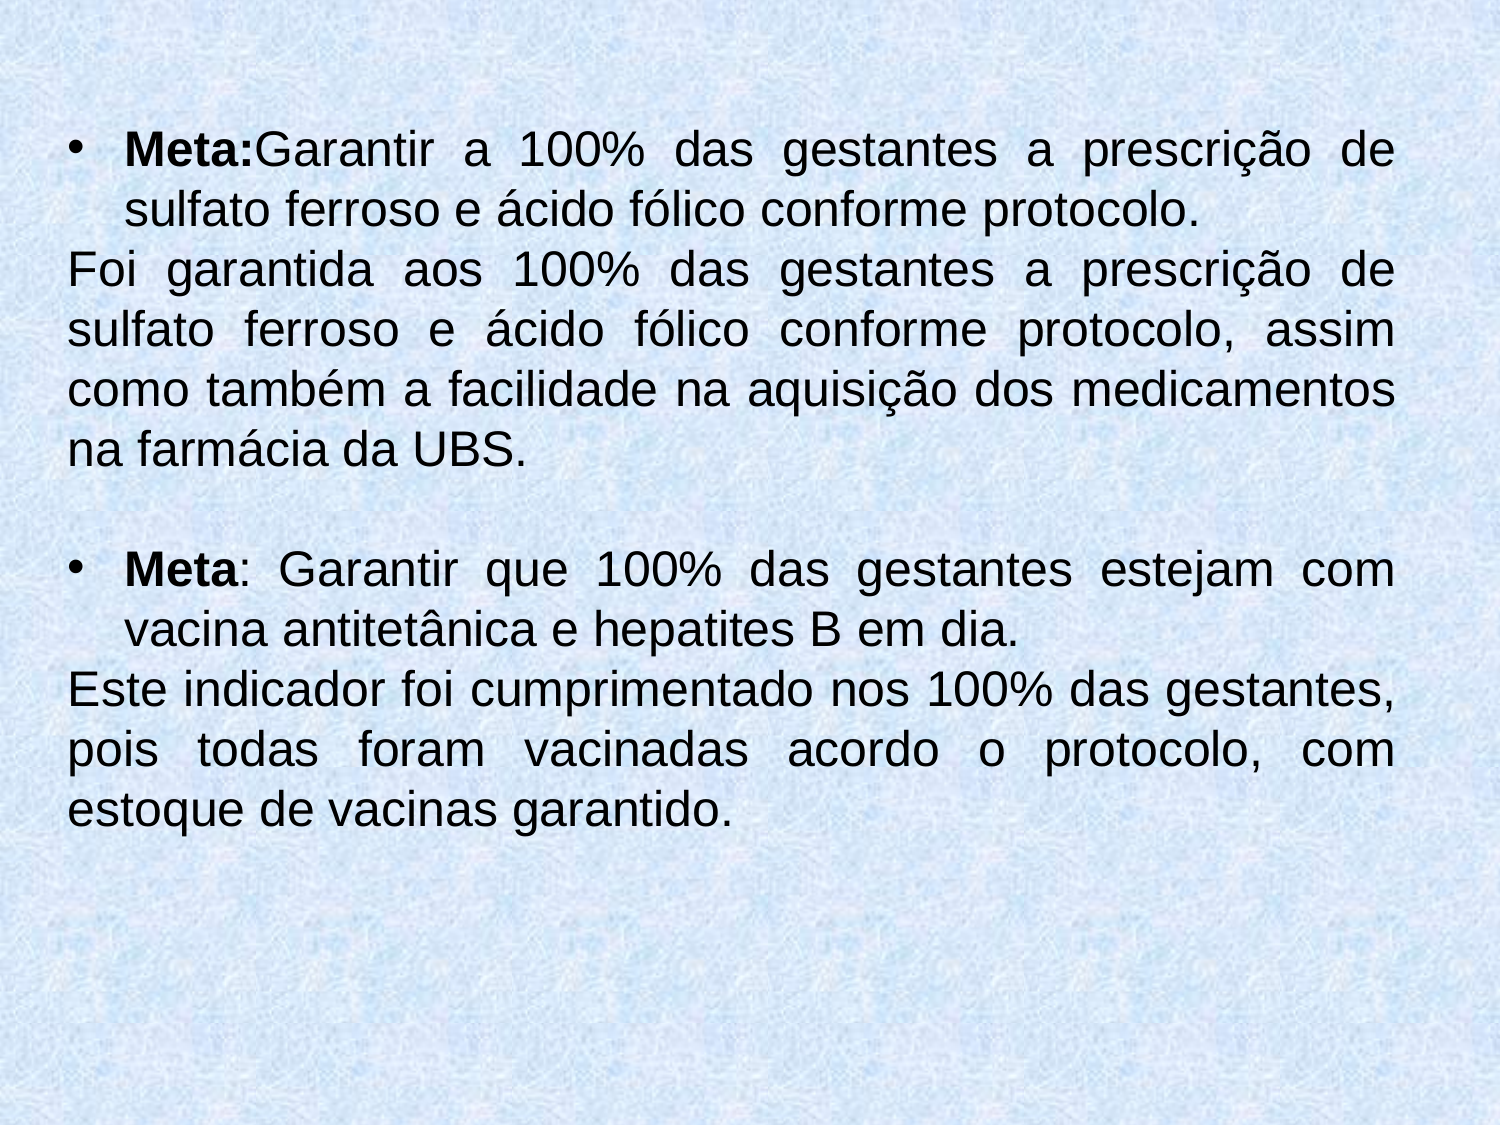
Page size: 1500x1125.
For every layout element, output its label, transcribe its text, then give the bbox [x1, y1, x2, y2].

picture [0, 0, 1500, 1125]
text_box Meta:Garantir a 100% das gestantes a prescrição de sulfato ferroso e ácido fólico conforme protocolo. Foi garantida aos 100% das gestantes a prescrição de sulfato ferroso e ácido fólico conforme protocolo, assim como também a facilidade na aquisição dos medicamentos na farmácia da UBS. Meta: Garantir que 100% das gestantes estejam com vacina antitetânica e hepatites B em dia. Este indicador foi cumprimentado nos 100% das gestantes, pois todas foram vacinadas acordo o protocolo, com estoque de vacinas garantido. [53, 48, 1412, 844]
